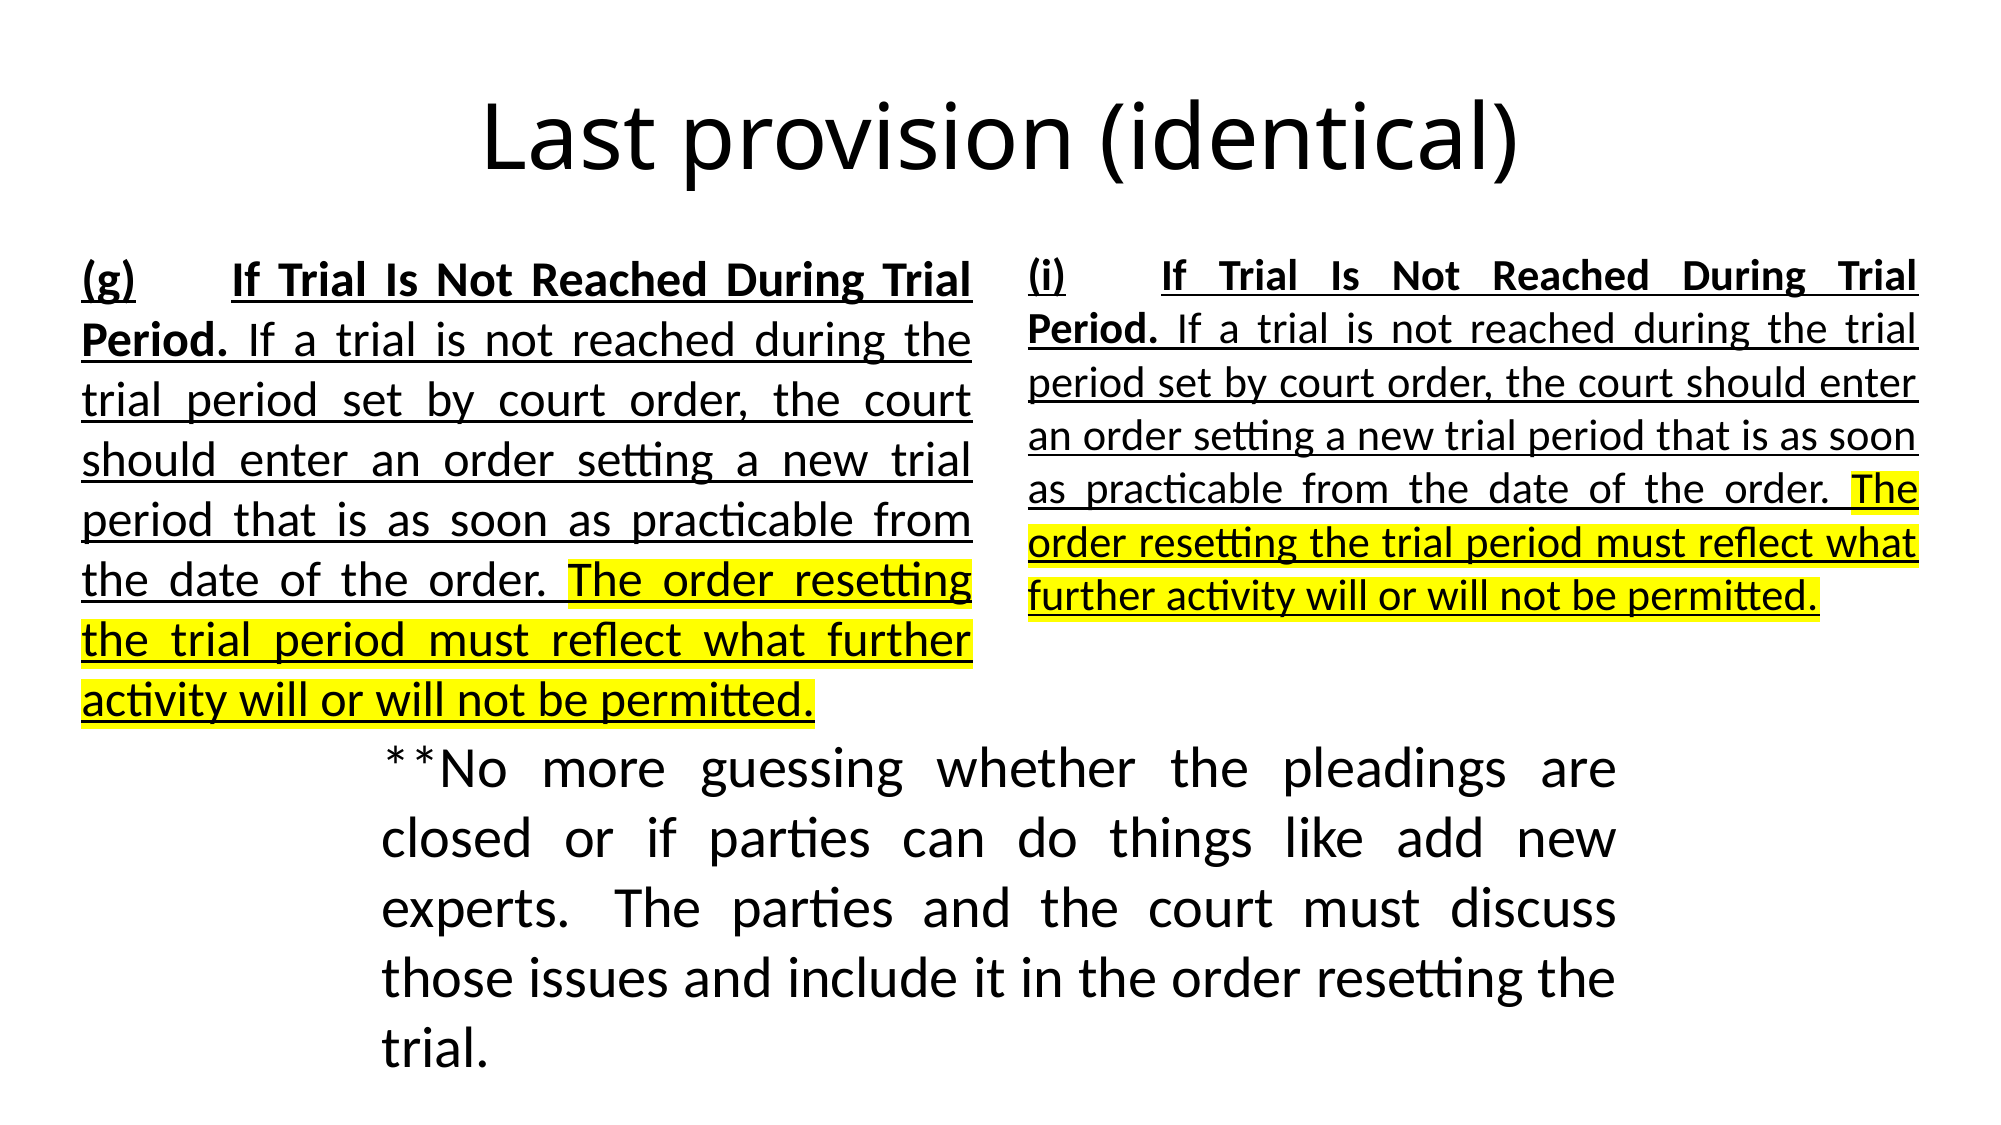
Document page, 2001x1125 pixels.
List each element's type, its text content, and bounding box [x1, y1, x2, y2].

text_box **No more guessing whether the pleadings are closed or if parties can do things like add new experts. The parties and the court must discuss those issues and include it in the order resetting the trial. [366, 721, 1633, 1125]
list (i) If Trial Is Not Reached During Trial Period. If a trial is not reached during the trial period set by court order, the court should enter an order setting a new trial period that is as soon as practicable from the date of the order. The order resetting the trial period must reflect what further activity will or will not be permitted. [1012, 238, 1934, 677]
list (g) If Trial Is Not Reached During Trial Period. If a trial is not reached during the trial period set by court order, the court should enter an order setting a new trial period that is as soon as practicable from the date of the order. The order resetting the trial period must reflect what further activity will or will not be permitted. [66, 238, 988, 1097]
title Last provision (identical) [137, 73, 1863, 207]
